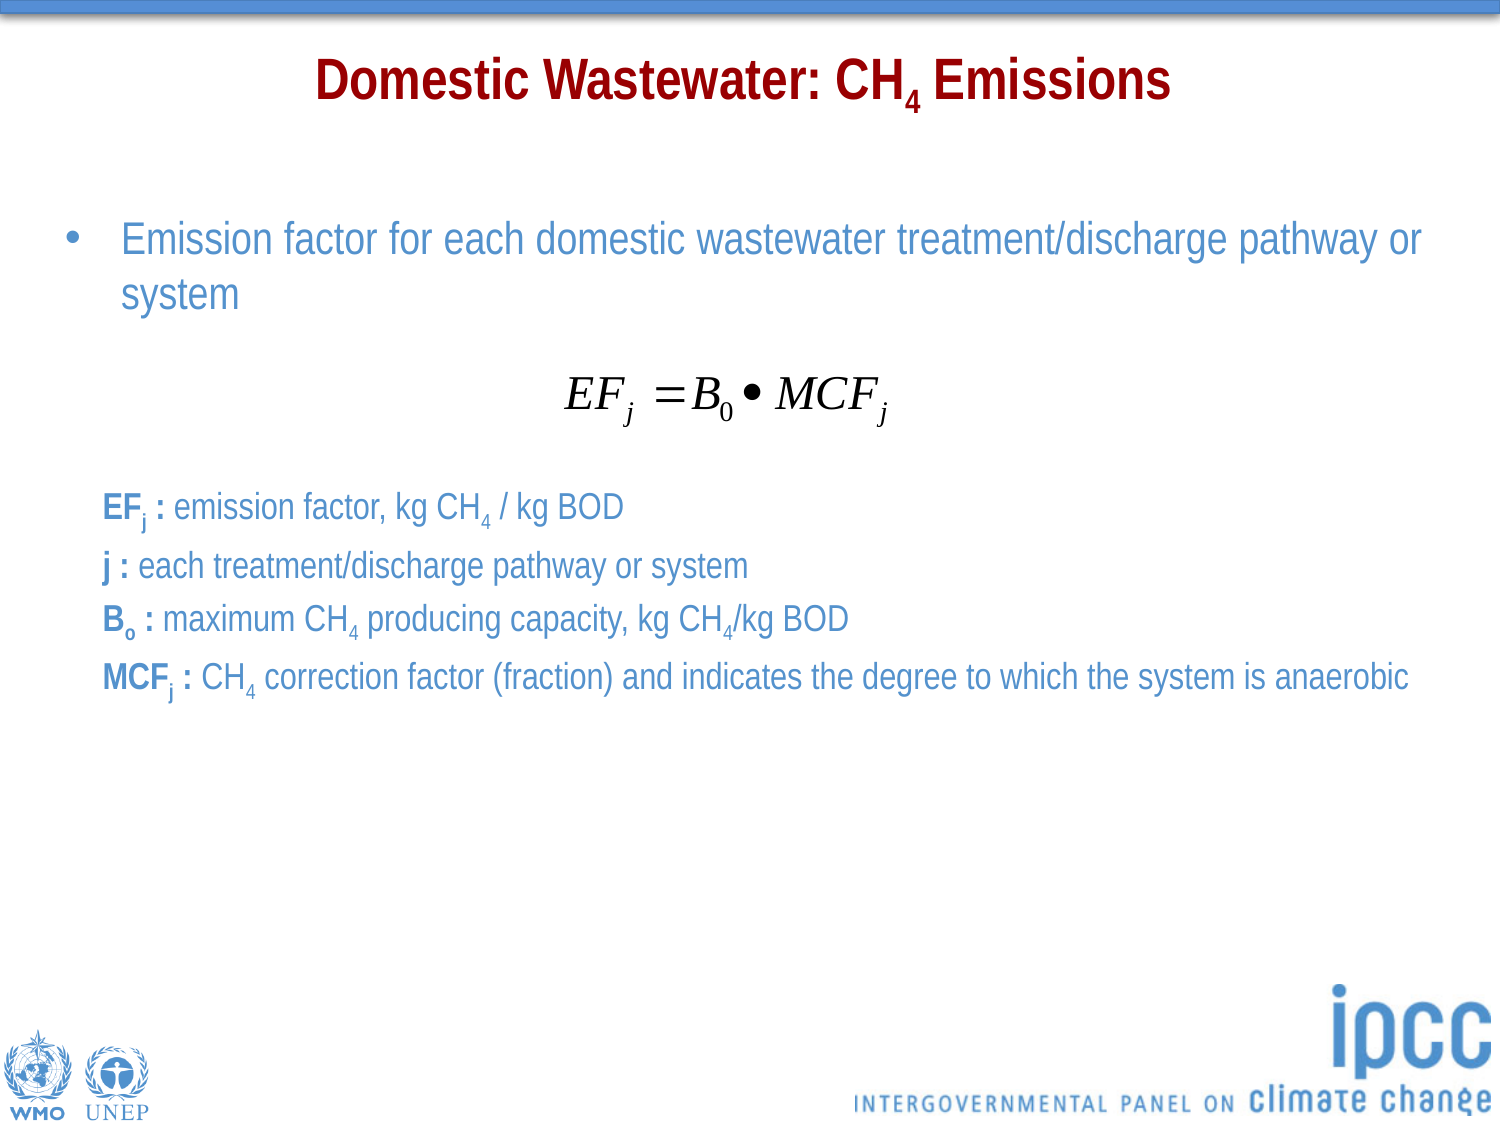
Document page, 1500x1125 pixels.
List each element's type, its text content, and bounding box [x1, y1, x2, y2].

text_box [555, 360, 901, 438]
picture [855, 984, 1491, 1116]
list EFj : emission factor, kg CH4 / kg BOD j : each treatment/discharge pathway or system Bo : maximum CH4 producing capacity, kg CH4/kg BOD MCFj : CH4 correction factor (fraction) and indicates the degree to which the system is anaerobic [87, 474, 1463, 738]
text_box Emission factor for each domestic wastewater treatment/discharge pathway or system [50, 201, 1438, 326]
title Domestic Wastewater: CH4 Emissions [106, 30, 1382, 131]
picture [0, 1027, 153, 1125]
